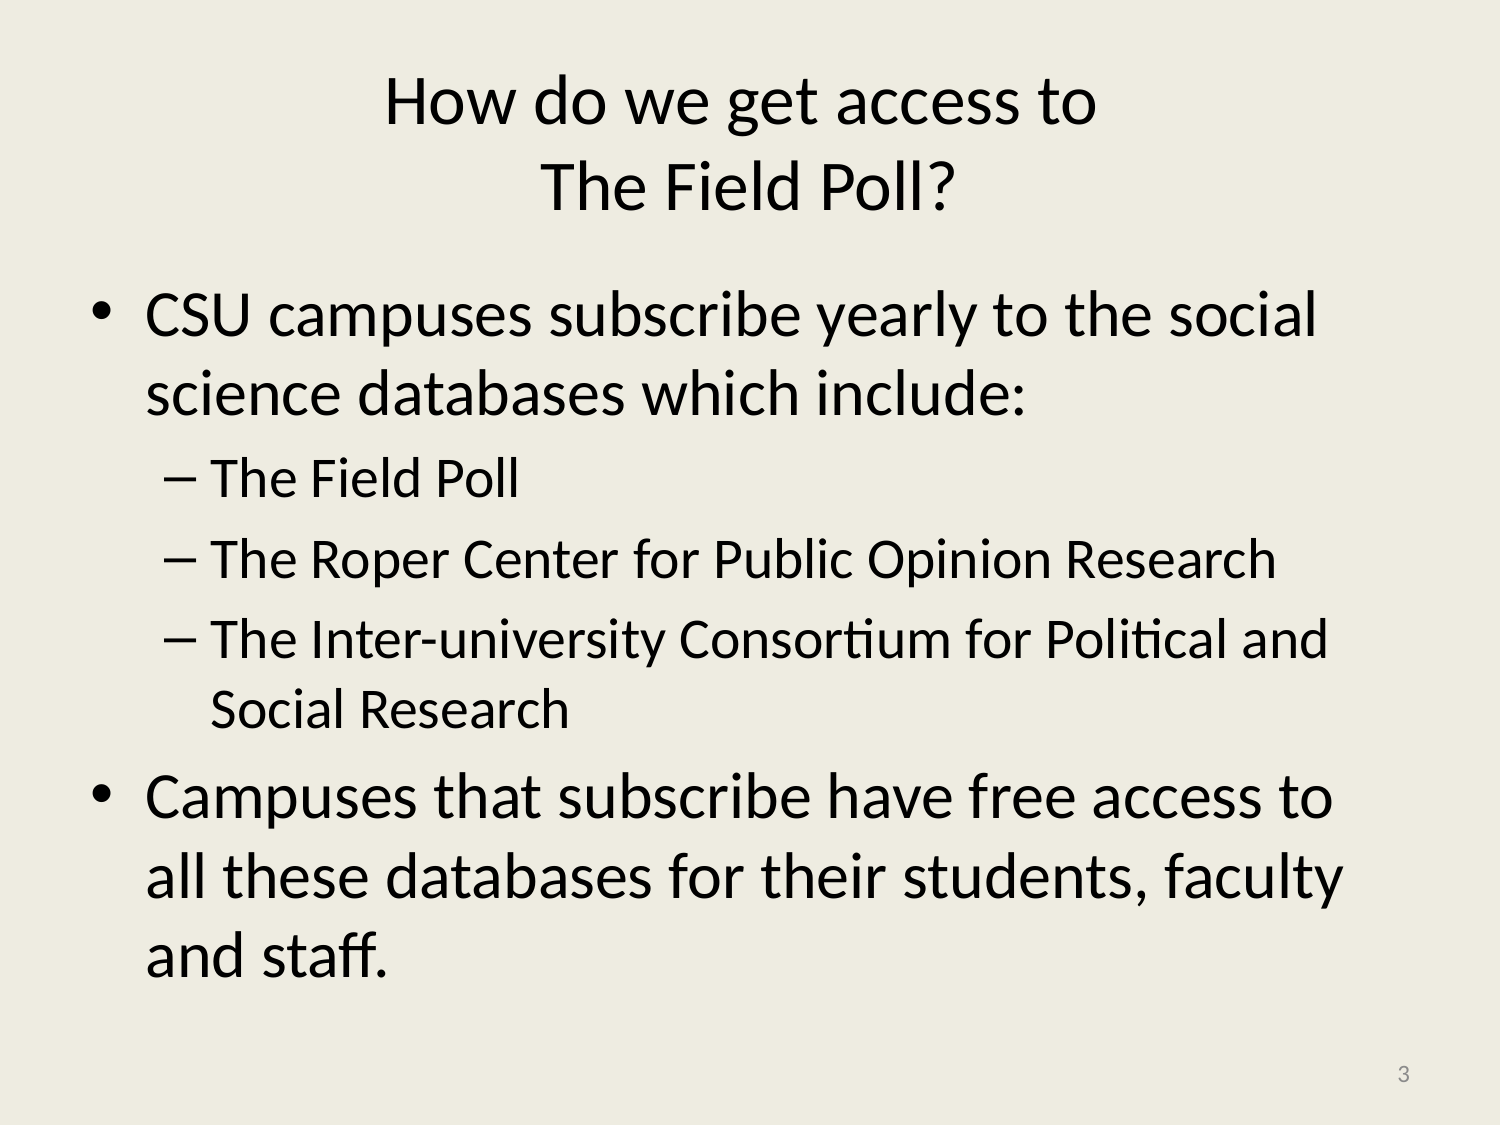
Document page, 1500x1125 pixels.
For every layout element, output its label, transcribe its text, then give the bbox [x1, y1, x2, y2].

title How do we get access to The Field Poll? [75, 45, 1425, 233]
list CSU campuses subscribe yearly to the social science databases which include: The Field Poll The Roper Center for Public Opinion Research The Inter-university Consortium for Political and Social Research Campuses that subscribe have free access to all these databases for their students, faculty and staff. [75, 262, 1425, 1005]
slide_number 3 [1074, 1042, 1425, 1103]
